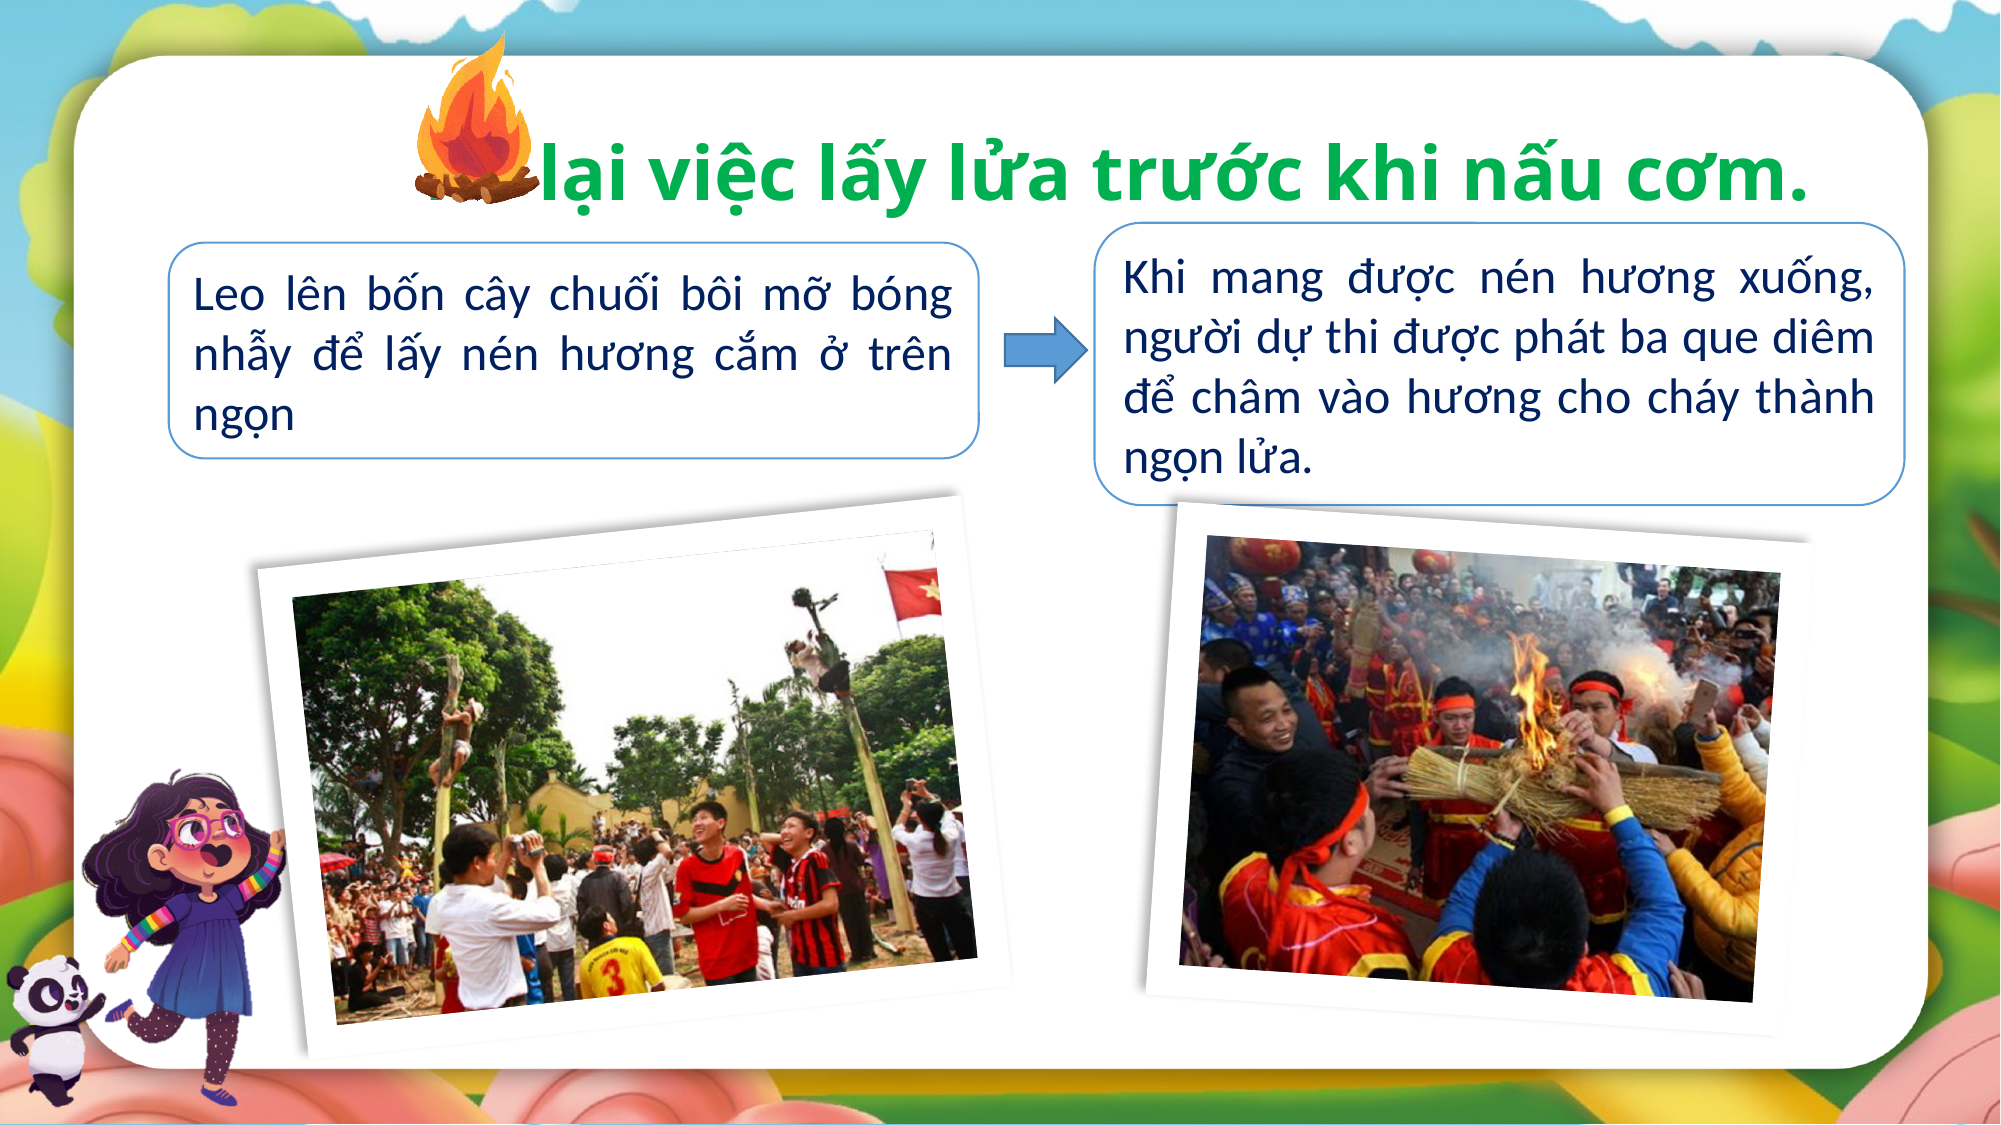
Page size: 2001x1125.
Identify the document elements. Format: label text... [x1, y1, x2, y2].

text_box Kể lại việc lấy lửa trước khi nấu cơm. [235, 125, 2000, 216]
text_box [1003, 315, 1089, 385]
text_box Khi mang được nén hương xuống, người dự thi được phát ba que diêm để châm vào hương cho cháy thành ngọn lửa. [1093, 221, 1906, 507]
text_box Leo lên bốn cây chuối bôi mỡ bóng nhẫy để lấy nén hương cắm ở trên ngọn [167, 241, 980, 460]
picture [0, 0, 2001, 1125]
